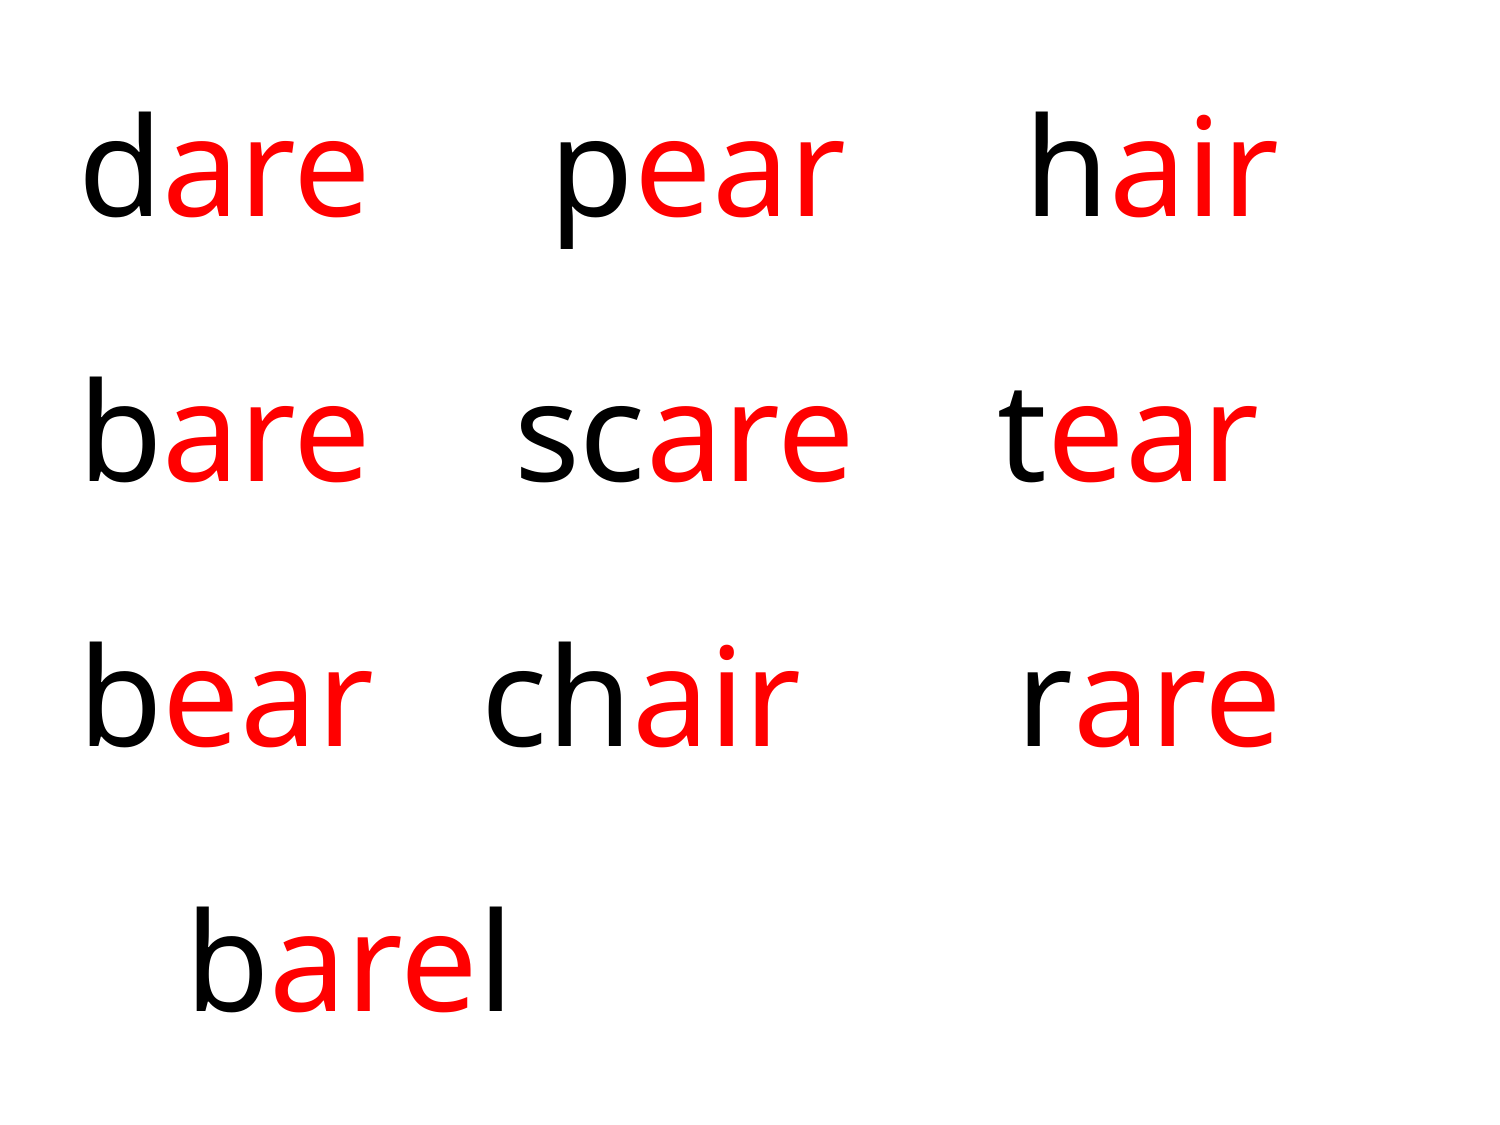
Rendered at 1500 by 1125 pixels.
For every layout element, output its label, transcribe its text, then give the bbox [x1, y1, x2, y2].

text_box dare pear hair bare scare tear bear chair rare barel [27, 71, 1462, 1047]
